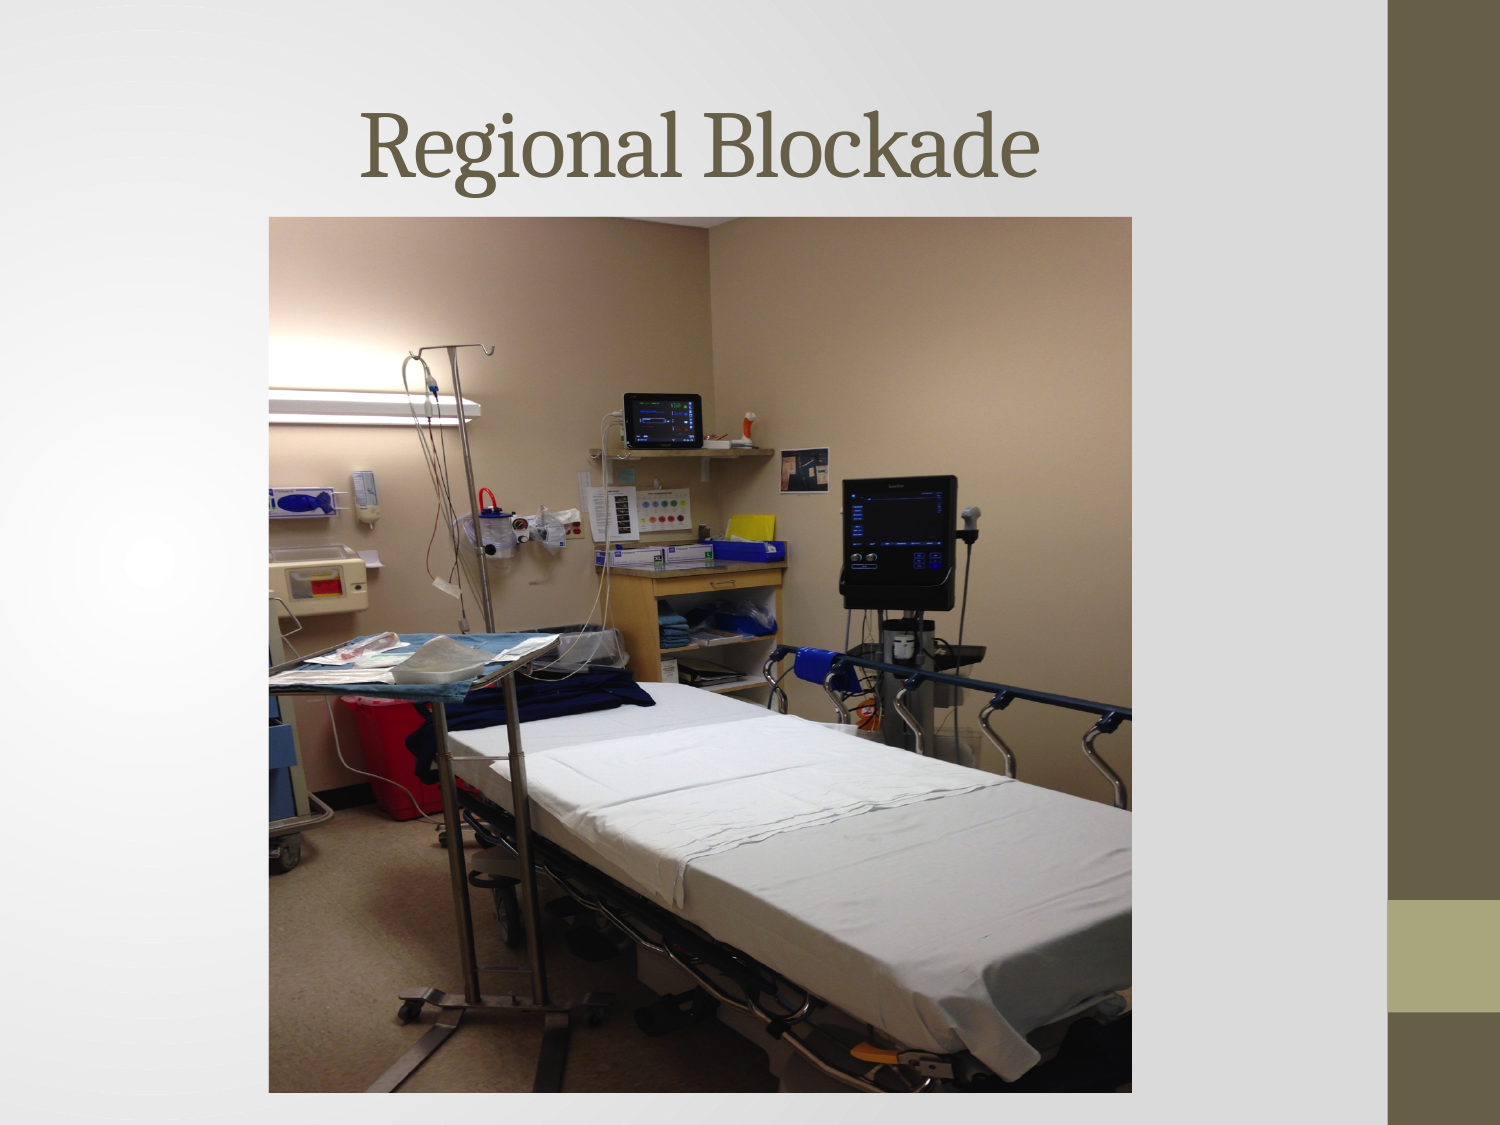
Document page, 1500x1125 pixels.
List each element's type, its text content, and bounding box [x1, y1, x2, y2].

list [74, 261, 1326, 1125]
picture [269, 217, 1132, 261]
title Regional Blockade [75, 45, 1325, 233]
